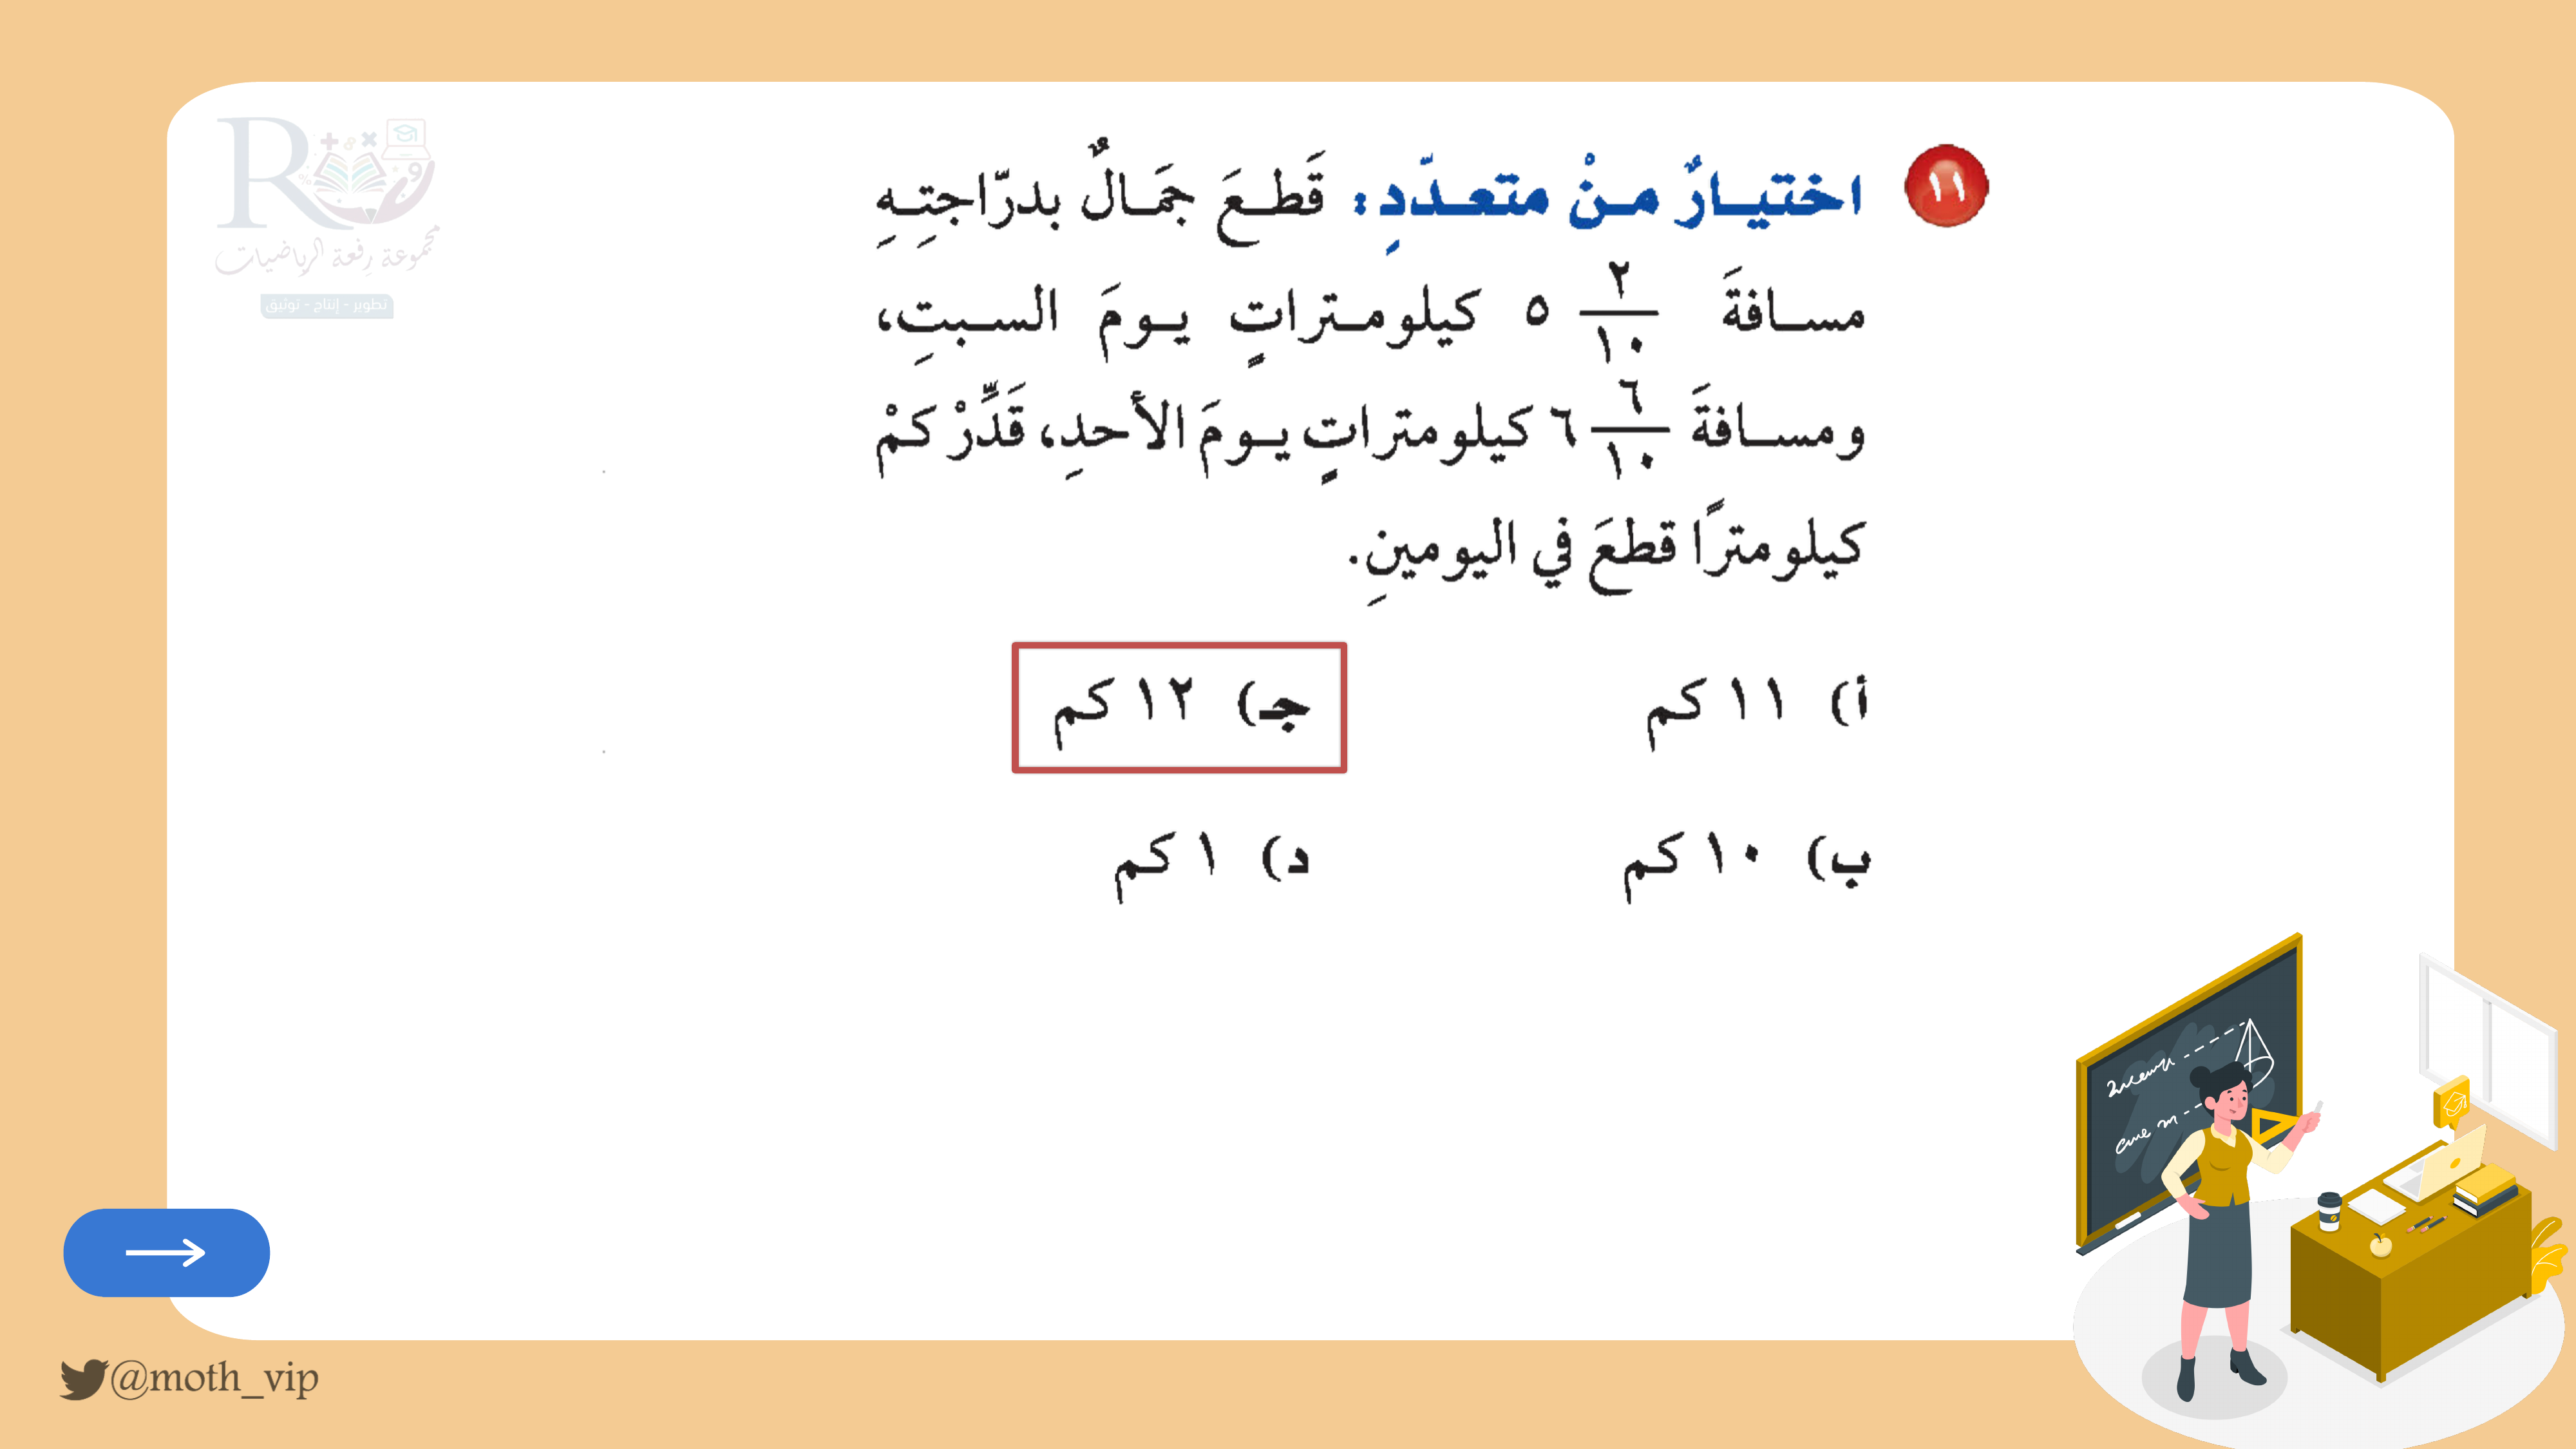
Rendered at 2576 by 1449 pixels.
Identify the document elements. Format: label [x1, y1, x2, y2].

text_box [63, 1208, 270, 1298]
picture [598, 99, 2576, 1449]
